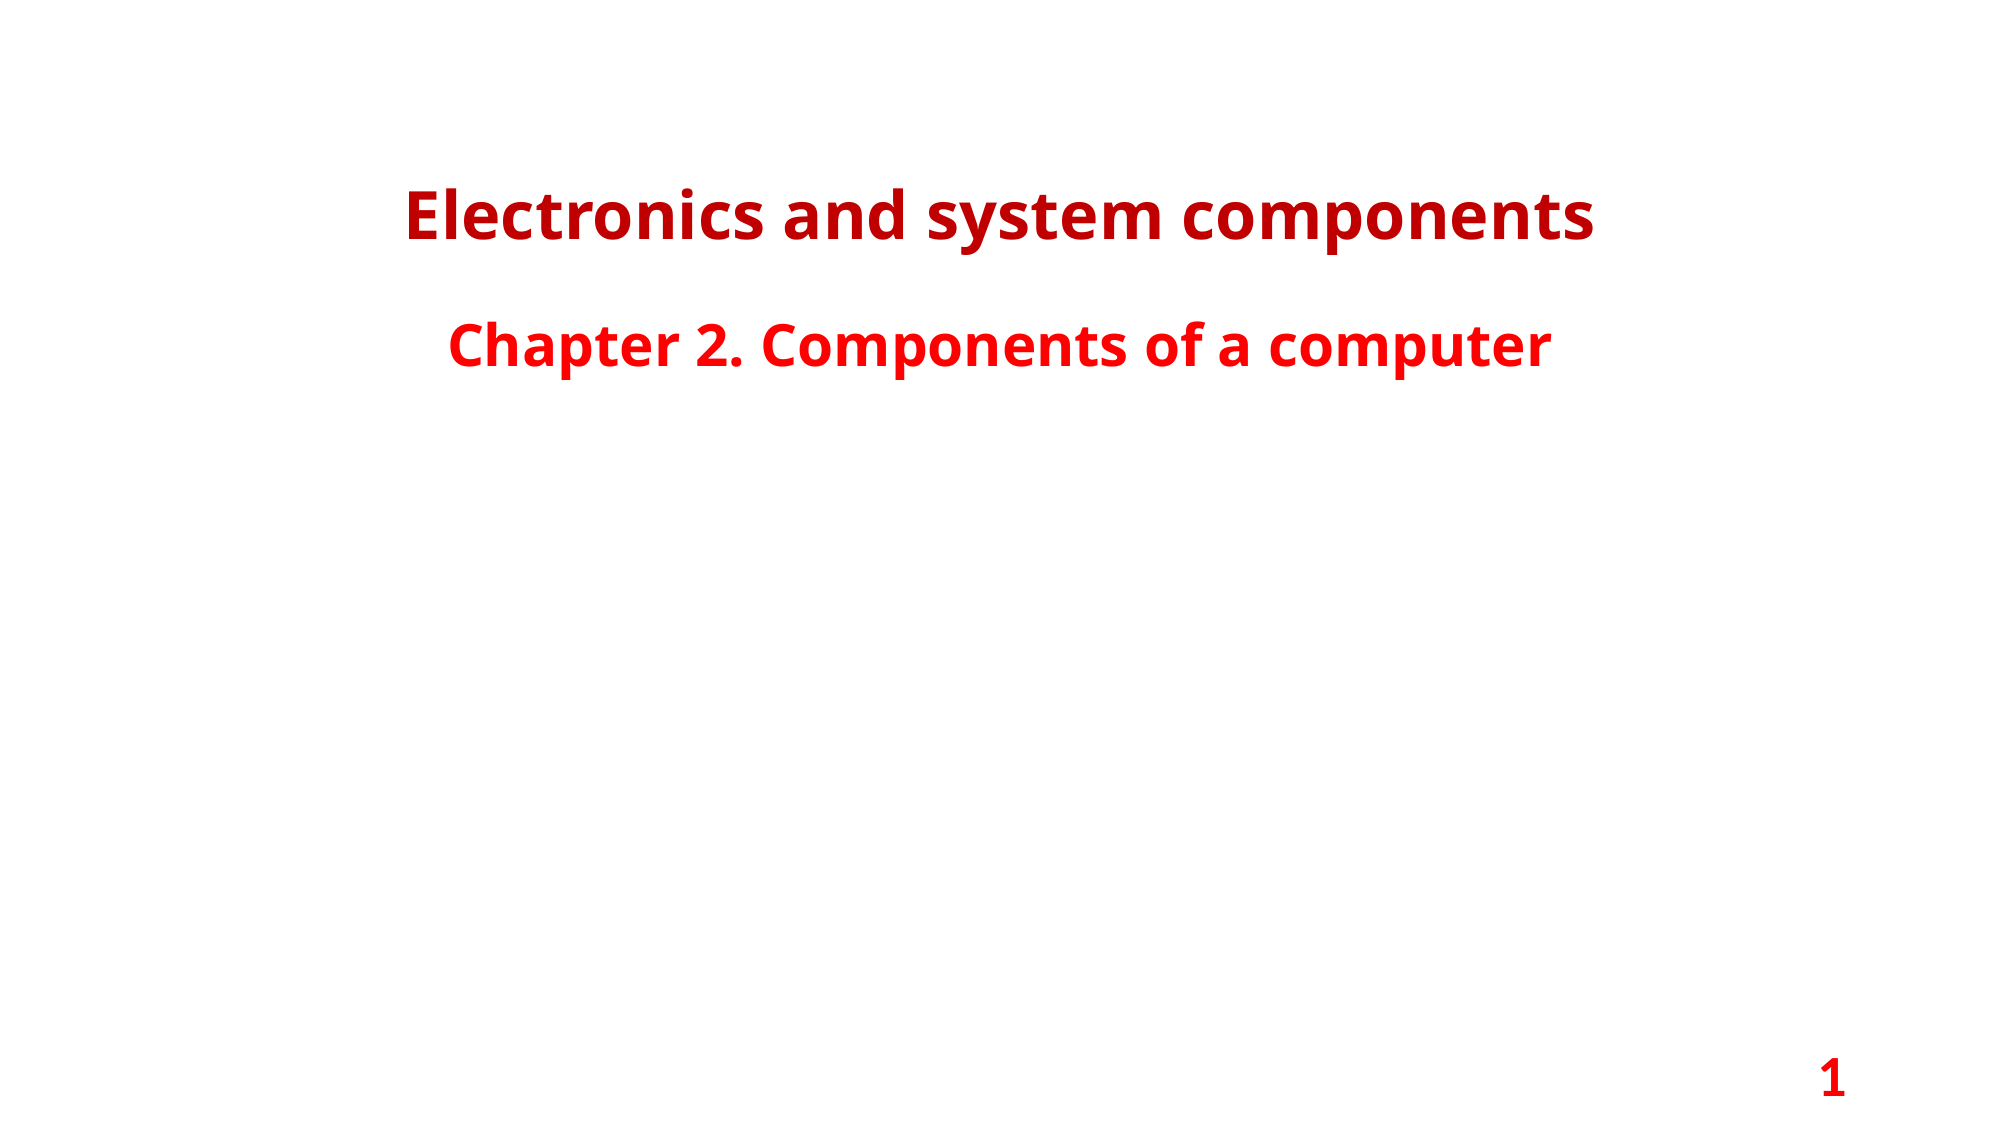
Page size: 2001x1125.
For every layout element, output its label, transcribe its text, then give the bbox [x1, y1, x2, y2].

text_box Electronics and system components Chapter 2. Components of a computer [0, 174, 2000, 527]
slide_number 1 [1412, 1042, 1863, 1103]
